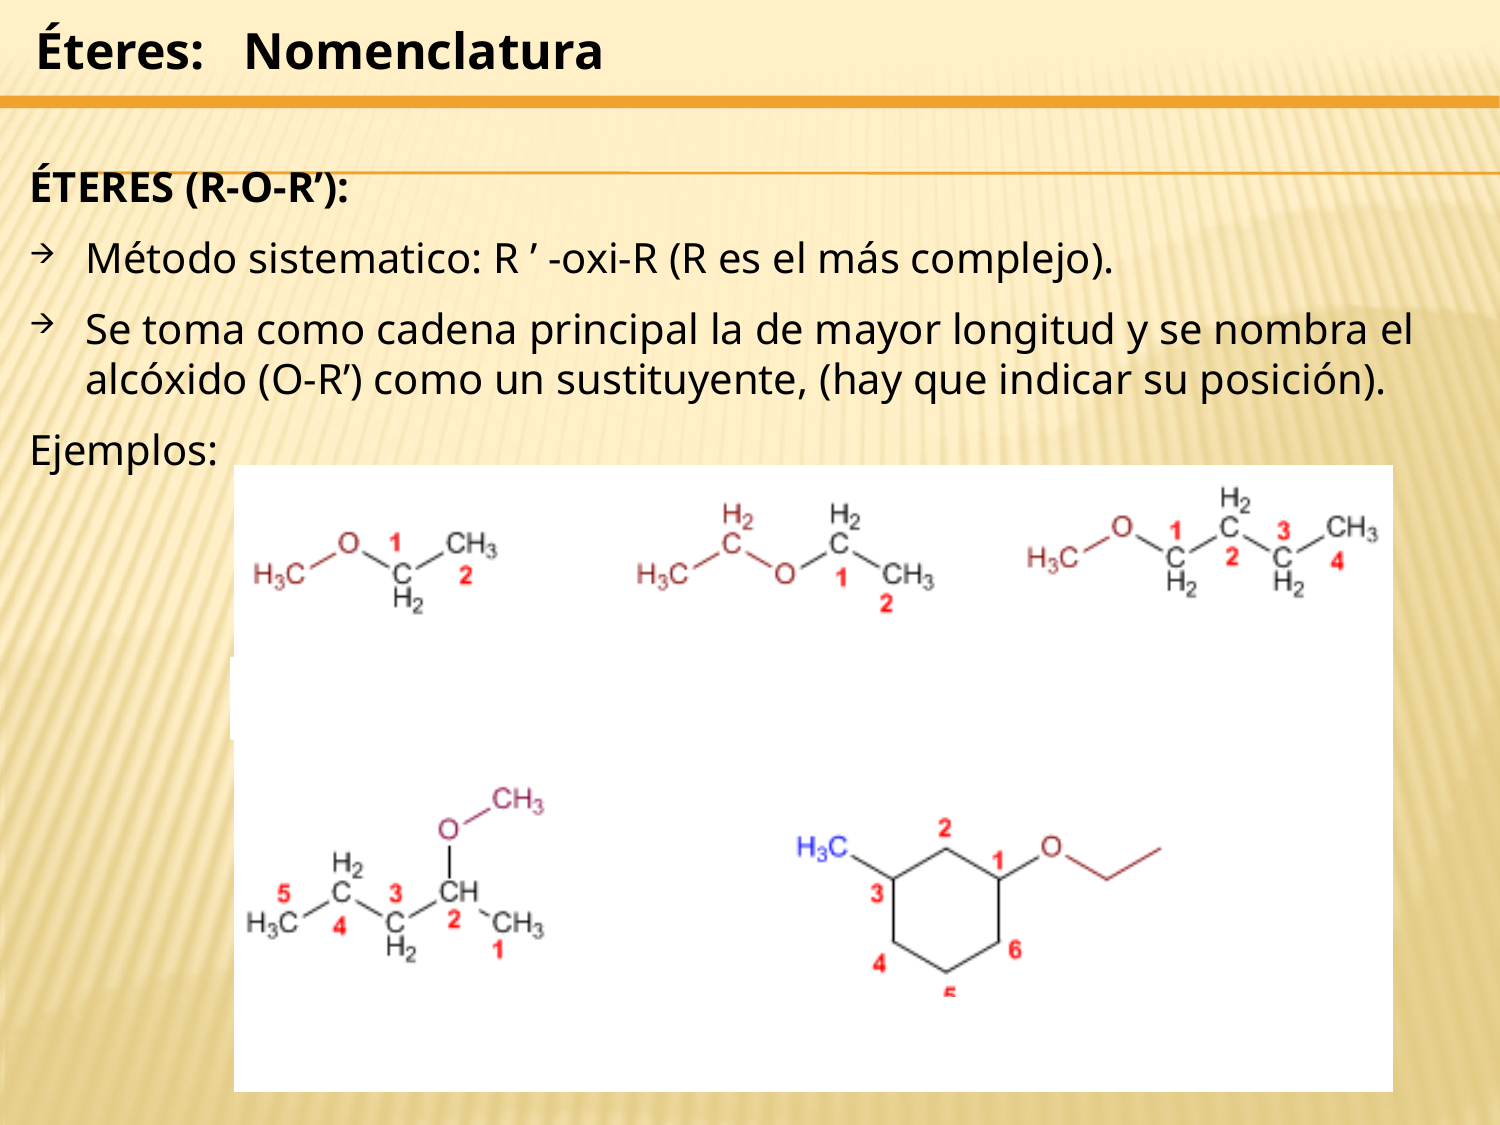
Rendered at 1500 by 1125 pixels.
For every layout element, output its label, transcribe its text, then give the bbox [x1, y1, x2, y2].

picture [234, 465, 1393, 1092]
text_box ÉTERES (R-O-R’): Método sistematico: R ’ -oxi-R (R es el más complejo). Se toma como cadena principal la de mayor longitud y se nombra el alcóxido (O-R’) como un sustituyente, (hay que indicar su posición). Ejemplos: [29, 160, 1448, 693]
text_box Éteres: Nomenclatura [35, 31, 1495, 79]
